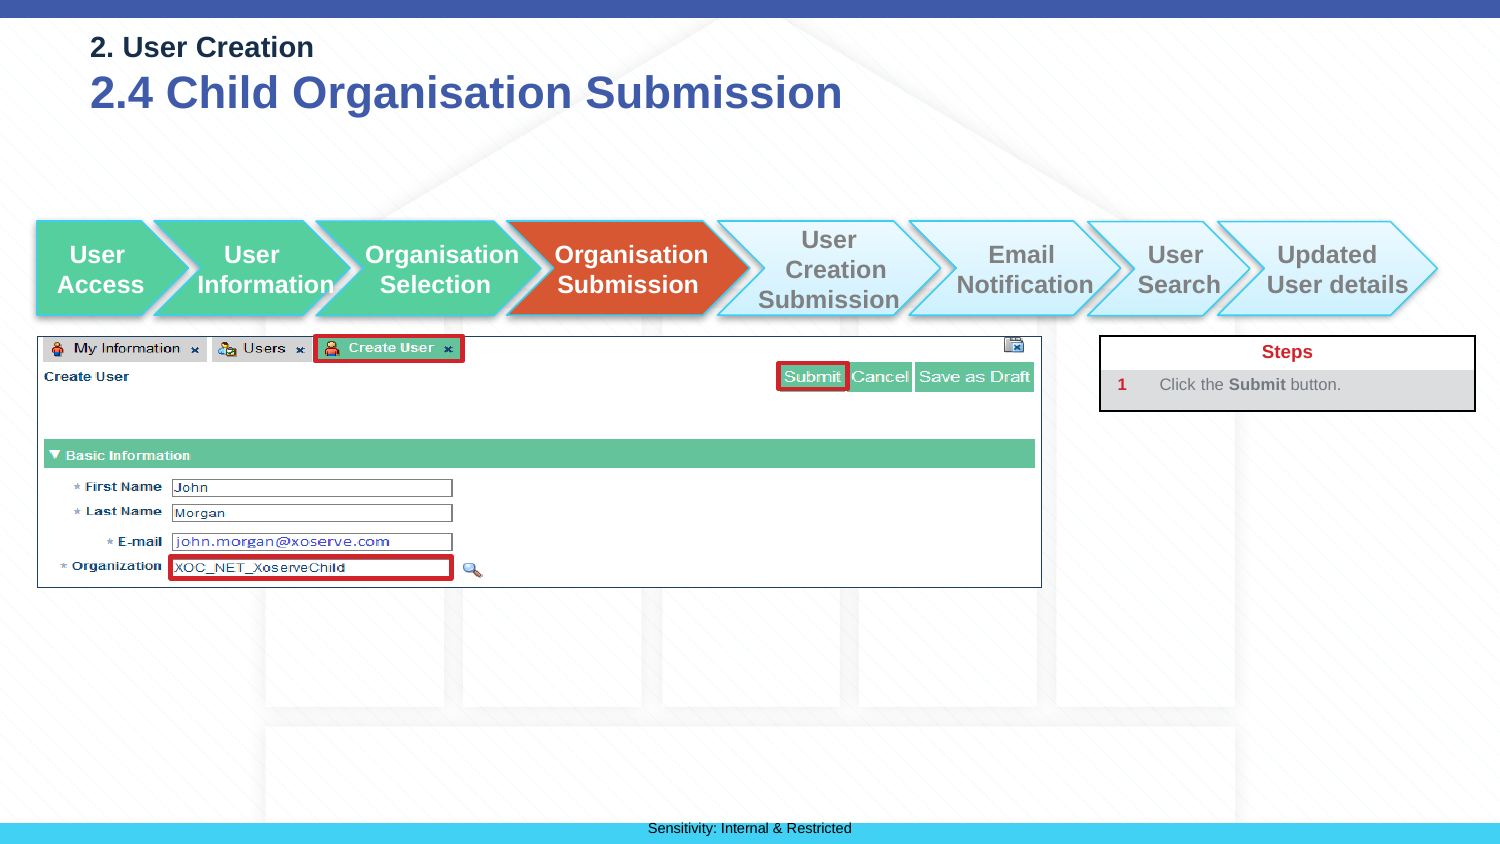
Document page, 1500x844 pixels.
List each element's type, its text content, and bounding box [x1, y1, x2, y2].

table_cell Click the Submit button. [1145, 370, 1474, 410]
text_box User Creation Submission [716, 220, 942, 316]
text_box Organisation Selection [315, 220, 542, 317]
table_cell 1 [1101, 370, 1145, 410]
picture [0, 0, 1500, 844]
text_box User Access [36, 220, 189, 316]
text_box User Information [153, 220, 351, 316]
text_box Email Notification [908, 220, 1122, 316]
text_box User Search [1086, 220, 1251, 317]
table_header Steps [1101, 337, 1474, 370]
text_box Updated User details [1216, 220, 1438, 317]
title 2. User Creation 2.4 Child Organisation Submission [75, 20, 1425, 125]
text_box Organisation Submission [505, 220, 751, 316]
